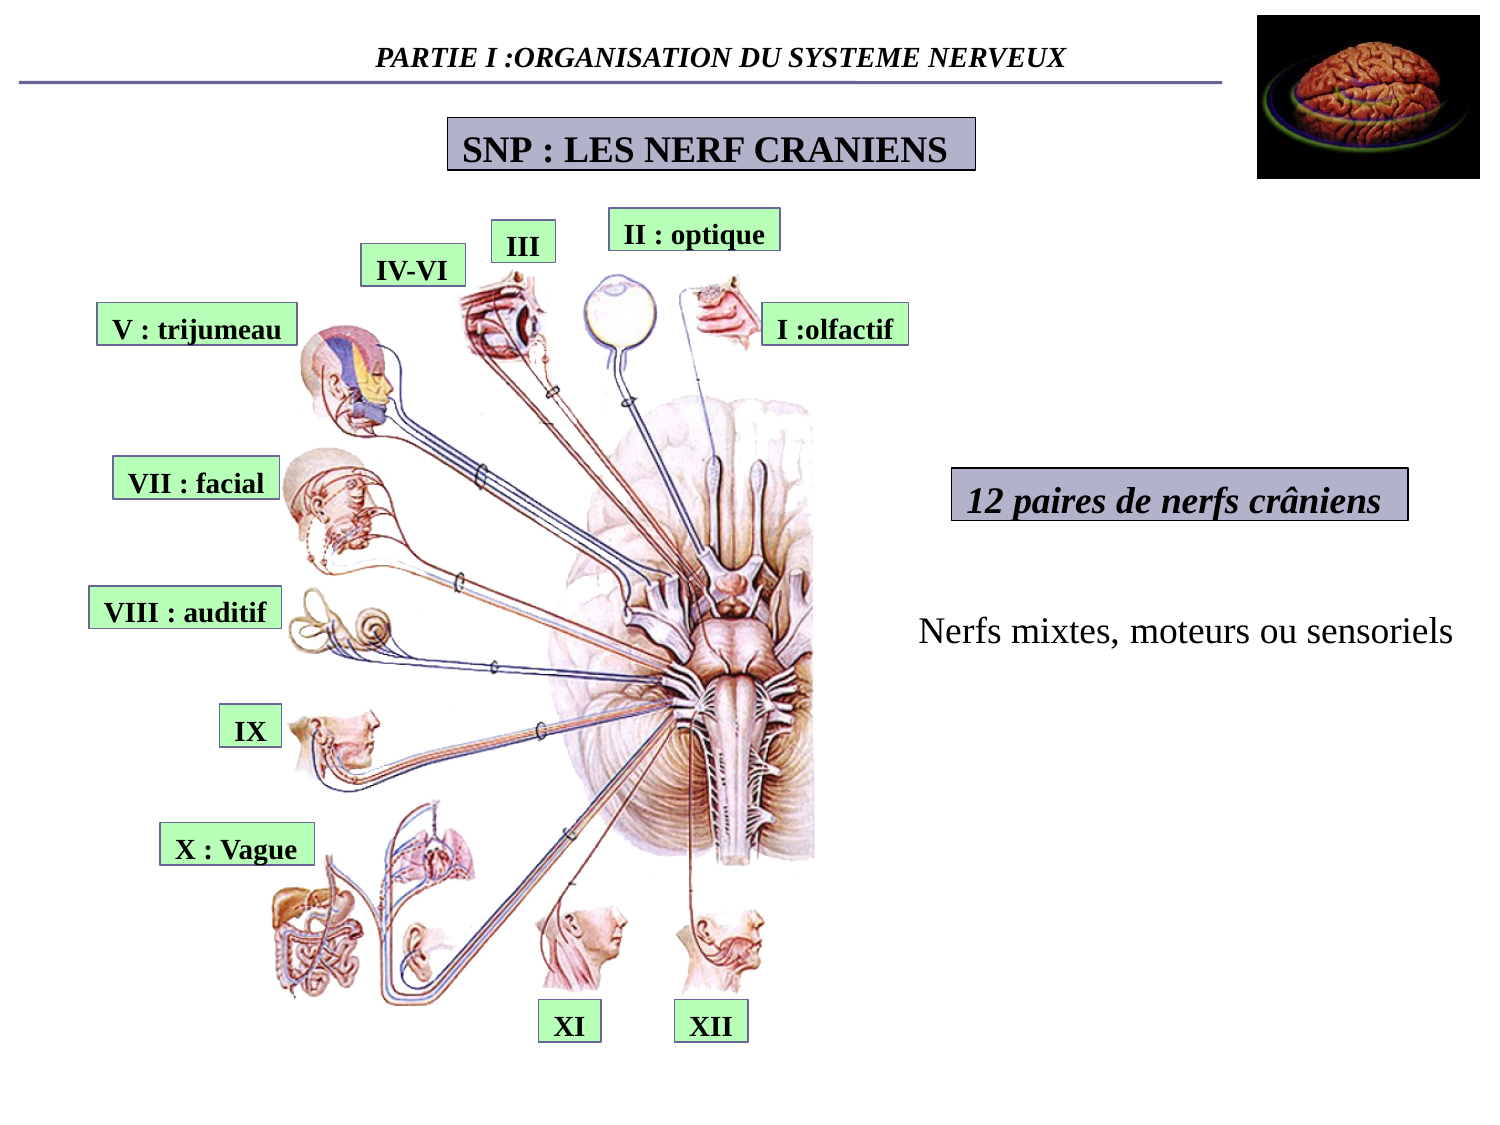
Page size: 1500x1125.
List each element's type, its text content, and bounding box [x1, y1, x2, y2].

text_box VII : facial [113, 456, 236, 499]
text_box SNP : LES NERF CRANIENS [447, 117, 976, 170]
picture [1257, 15, 1480, 179]
picture [241, 231, 842, 1017]
text_box VIII : auditif [88, 586, 236, 629]
text_box Nerfs mixtes, moteurs ou sensoriels [916, 603, 1458, 651]
text_box X : Vague [159, 822, 236, 865]
text_box IX [219, 704, 236, 747]
text_box XI [538, 1025, 601, 1043]
text_box V : trijumeau [97, 302, 236, 346]
text_box 12 paires de nerfs crâniens [951, 467, 1408, 521]
text_box PARTIE I :ORGANISATION DU SYSTEME NERVEUX [373, 36, 1076, 74]
text_box XII [674, 1025, 749, 1043]
text_box I :olfactif [846, 302, 909, 346]
text_box II : optique [608, 207, 781, 230]
text_box III [491, 219, 556, 230]
